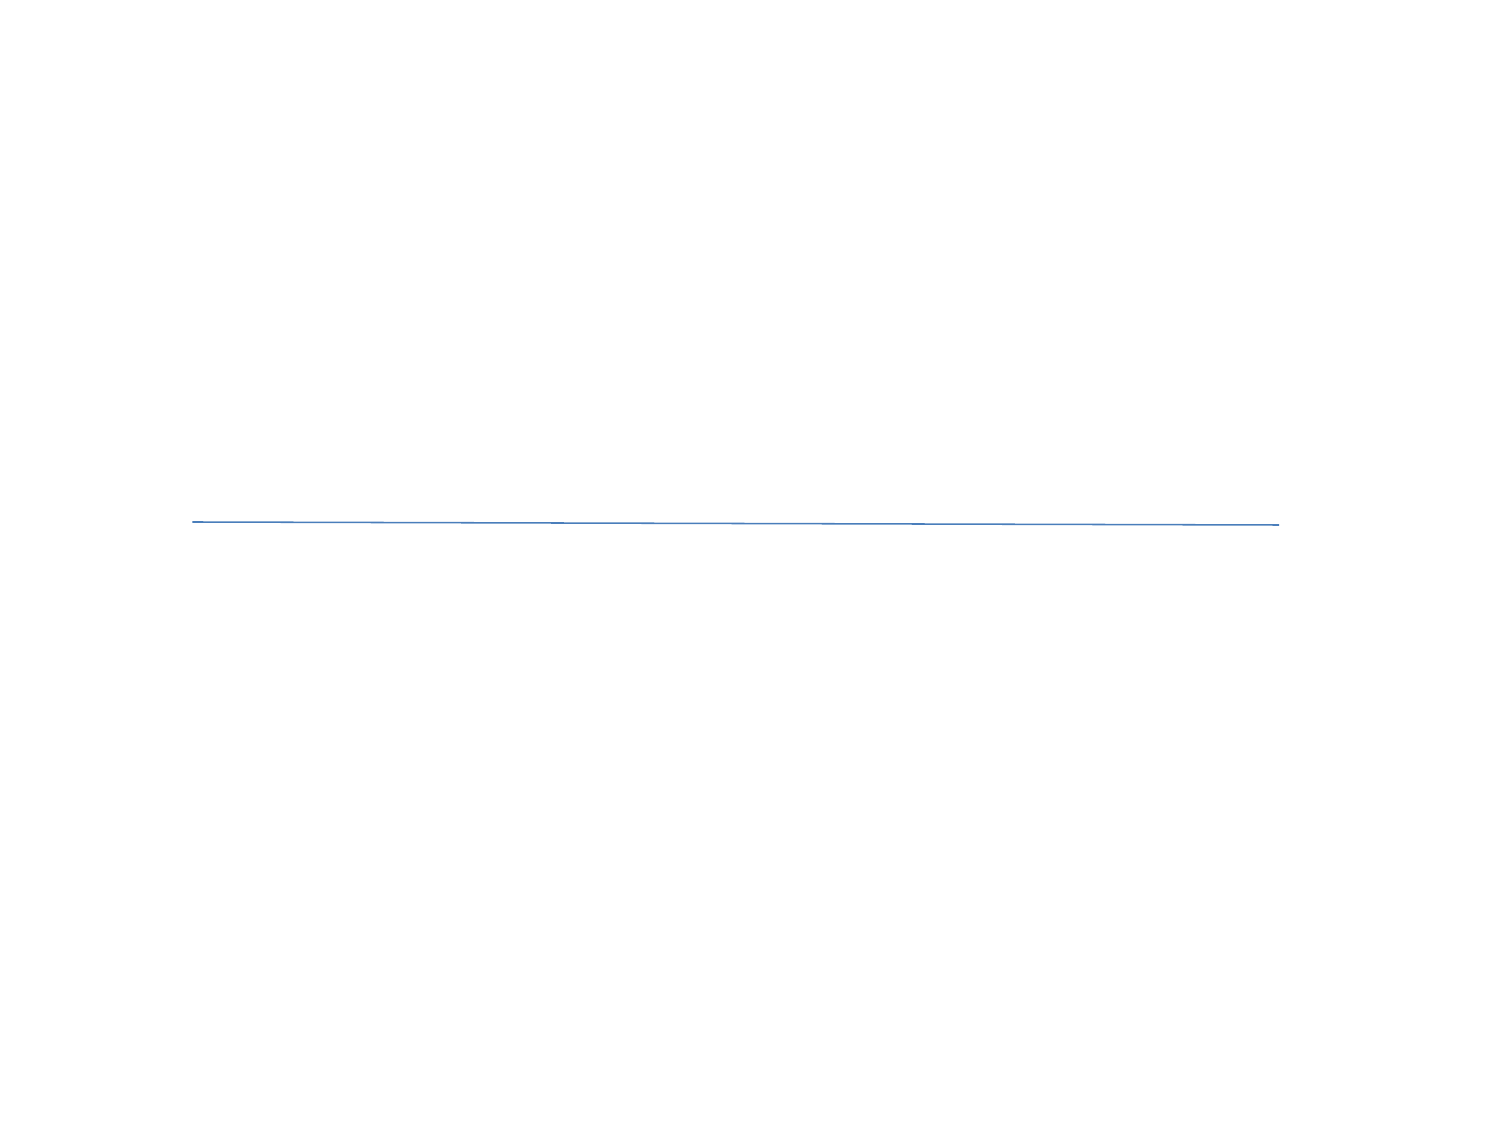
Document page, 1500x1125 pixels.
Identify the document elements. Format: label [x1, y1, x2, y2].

text_box [192, 521, 1280, 526]
